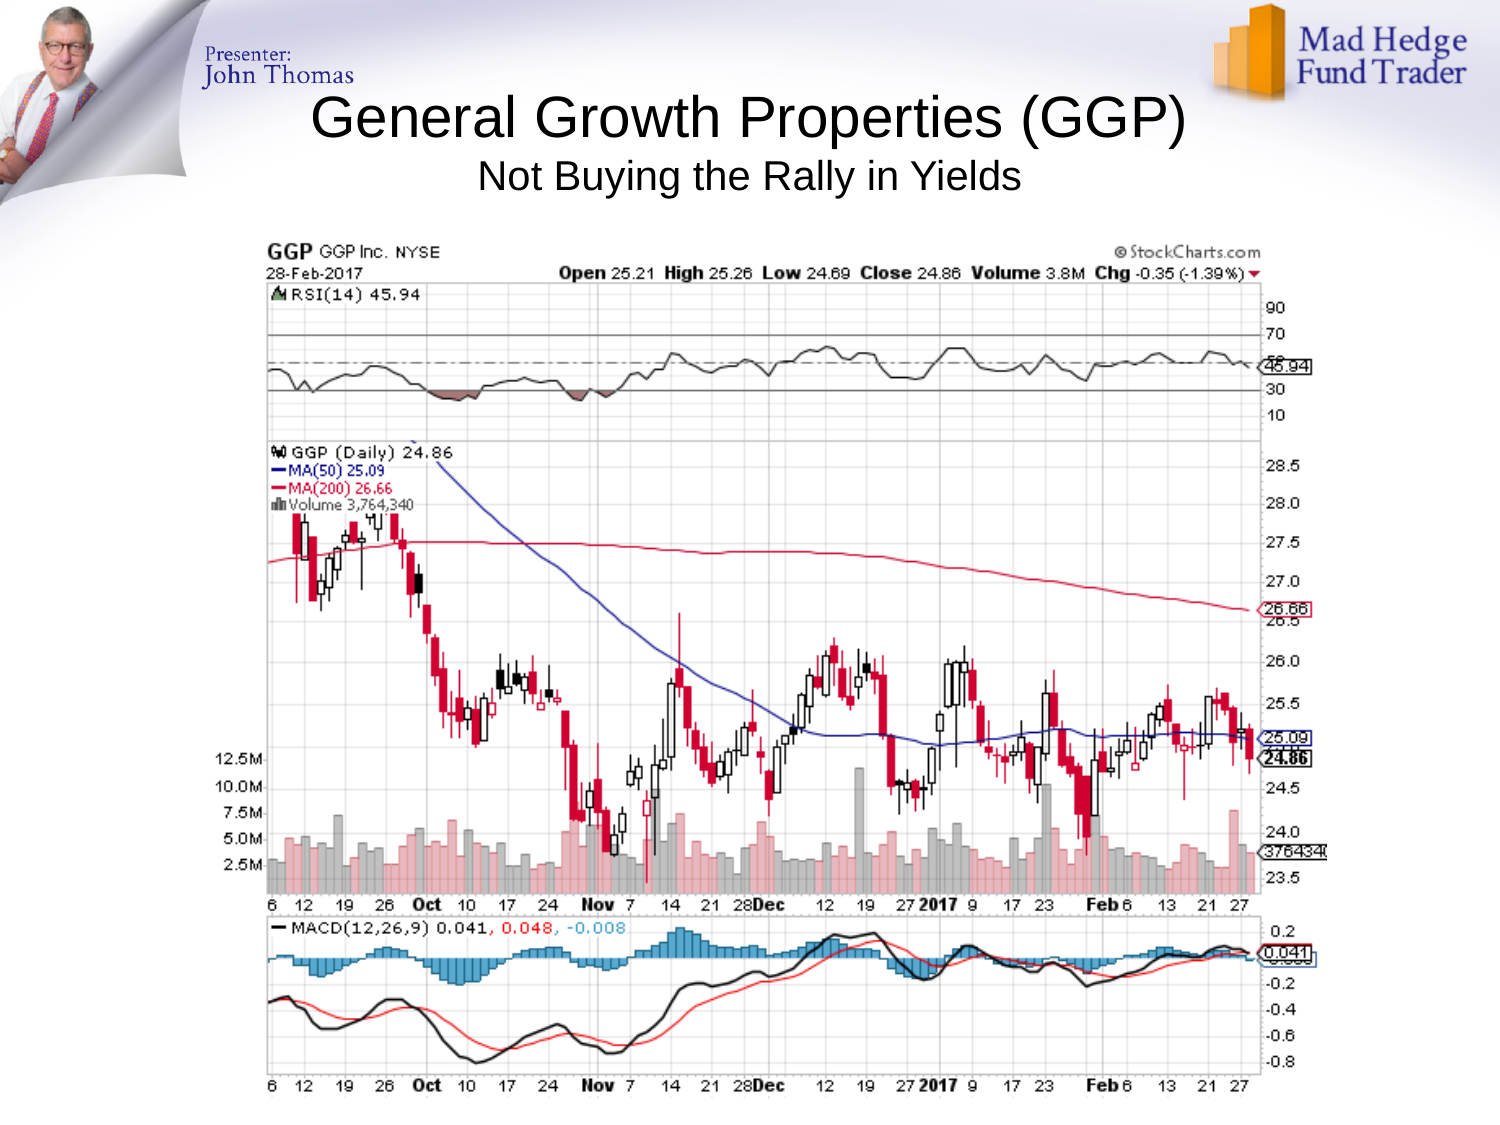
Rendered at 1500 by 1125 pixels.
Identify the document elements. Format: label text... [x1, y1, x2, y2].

picture [0, 0, 1500, 1101]
title General Growth Properties (GGP) Not Buying the Rally in Yields [75, 45, 1425, 233]
